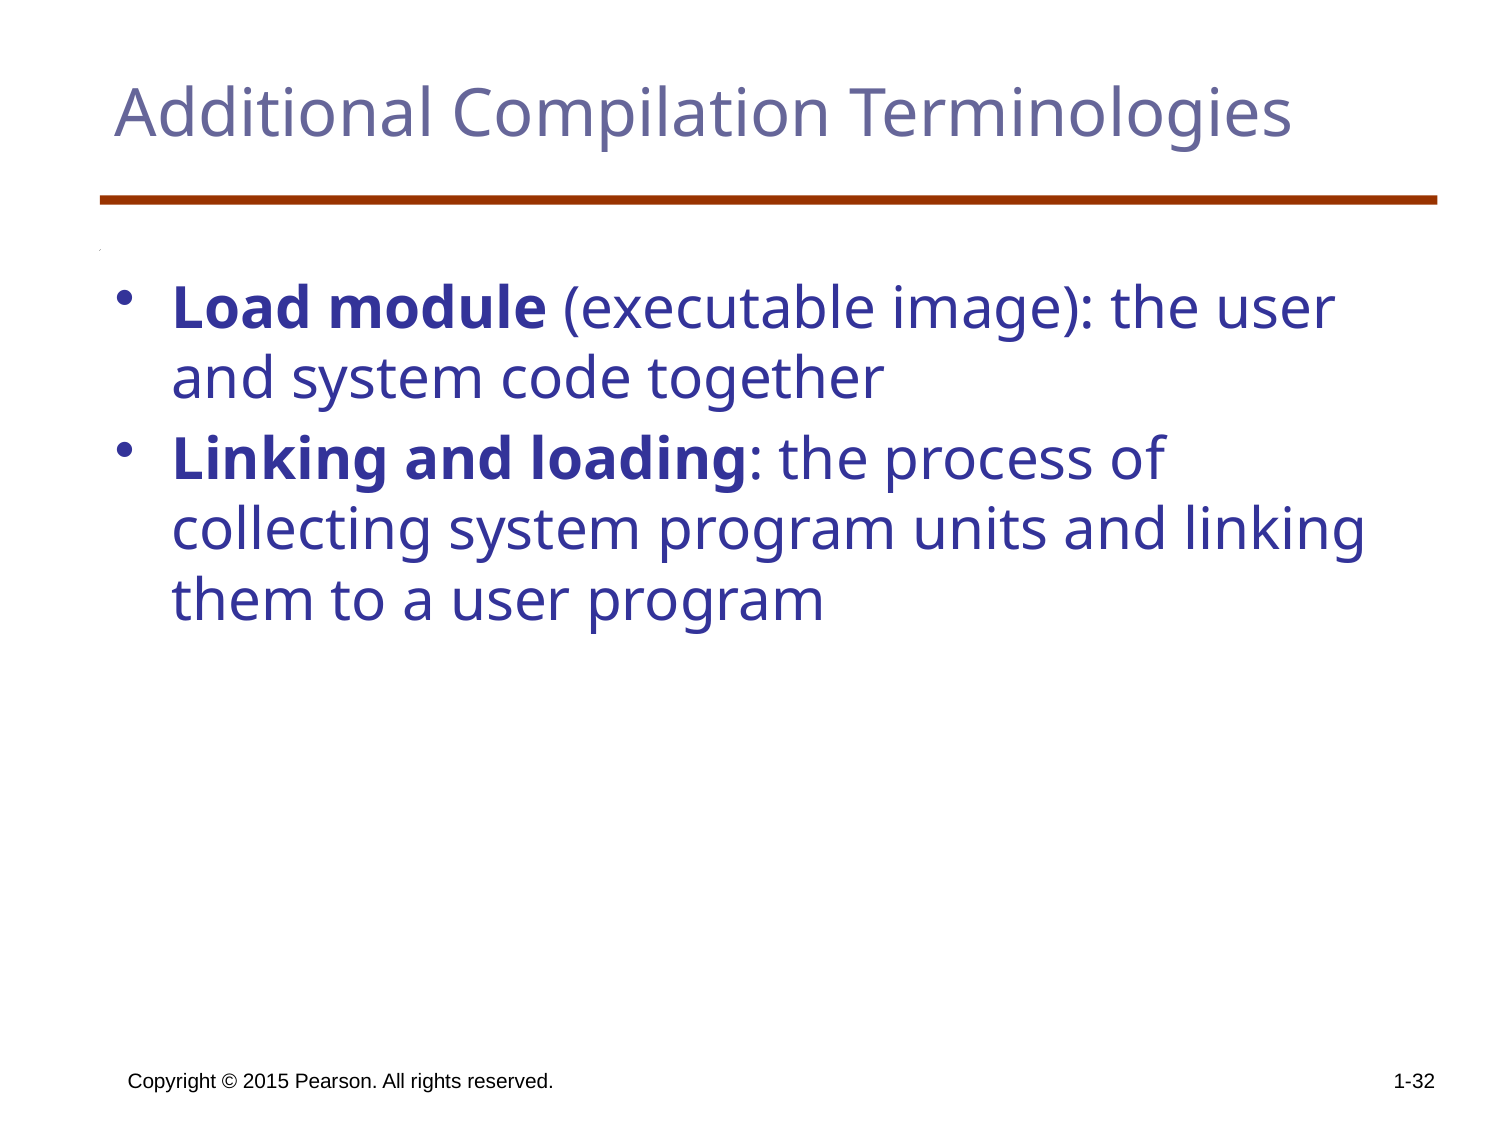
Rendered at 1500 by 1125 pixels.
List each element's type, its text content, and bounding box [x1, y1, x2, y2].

title Additional Compilation Terminologies [99, 62, 1438, 250]
footer Copyright © 2015 Pearson. All rights reserved. [112, 1024, 801, 1101]
slide_number 1-32 [1137, 1024, 1451, 1101]
list Load module (executable image): the user and system code together Linking and loading: the process of collecting system program units and linking them to a user program [99, 262, 1438, 1013]
